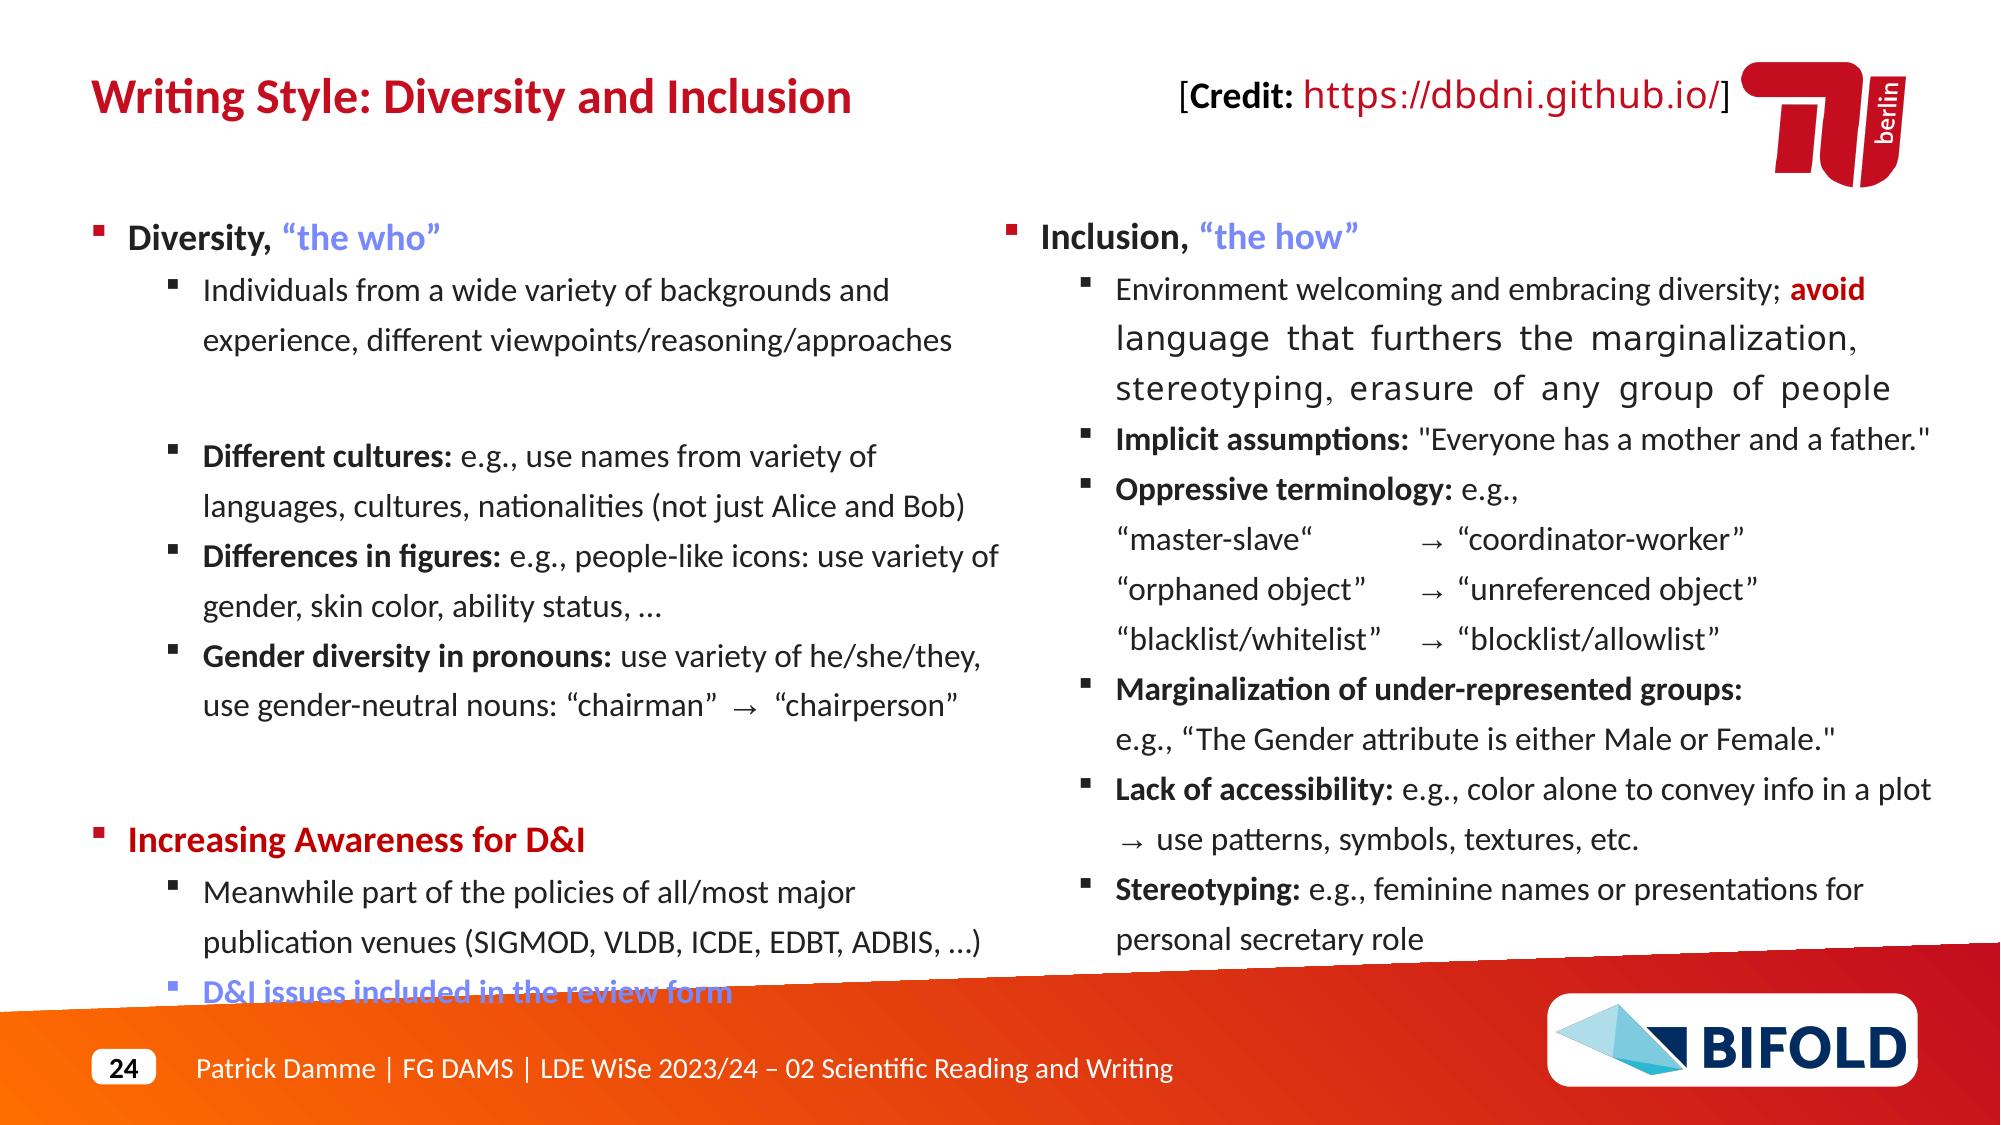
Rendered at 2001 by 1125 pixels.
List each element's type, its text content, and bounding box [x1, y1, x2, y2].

picture [1556, 1004, 1906, 1075]
text_box [Credit: https://dbdni.github.io/] [1163, 63, 1746, 123]
list Writing Style: Diversity and Inclusion [91, 65, 1455, 183]
list Diversity, “the who” Individuals from a wide variety of backgrounds and experience, different viewpoints/reasoning/approaches Different cultures: e.g., use names from variety of languages, cultures, nationalities (not just Alice and Bob) Differences in figures: e.g., people-like icons: use variety of gender, skin color, ability status, … Gender diversity in pronouns: use variety of he/she/they, use gender-neutral nouns: “chairman” → “chairperson” Increasing Awareness for D&I Meanwhile part of the policies of all/most major publication venues (SIGMOD, VLDB, ICDE, EDBT, ADBIS, …) D&I issues included in the review form [90, 208, 1000, 948]
list Inclusion, “the how” Environment welcoming and embracing diversity; avoid language that furthers the marginalization, stereotyping, erasure of any group of people Implicit assumptions: "Everyone has a mother and a father." Oppressive terminology: e.g., “master-slave“ → “coordinator-worker” “orphaned object” → “unreferenced object” “blacklist/whitelist” → “blocklist/allowlist” Marginalization of under-represented groups: e.g., “The Gender attribute is either Male or Female." Lack of accessibility: e.g., color alone to convey info in a plot → use patterns, symbols, textures, etc. Stereotyping: e.g., feminine names or presentations for personal secretary role [1003, 207, 1944, 947]
picture [1741, 62, 1906, 188]
